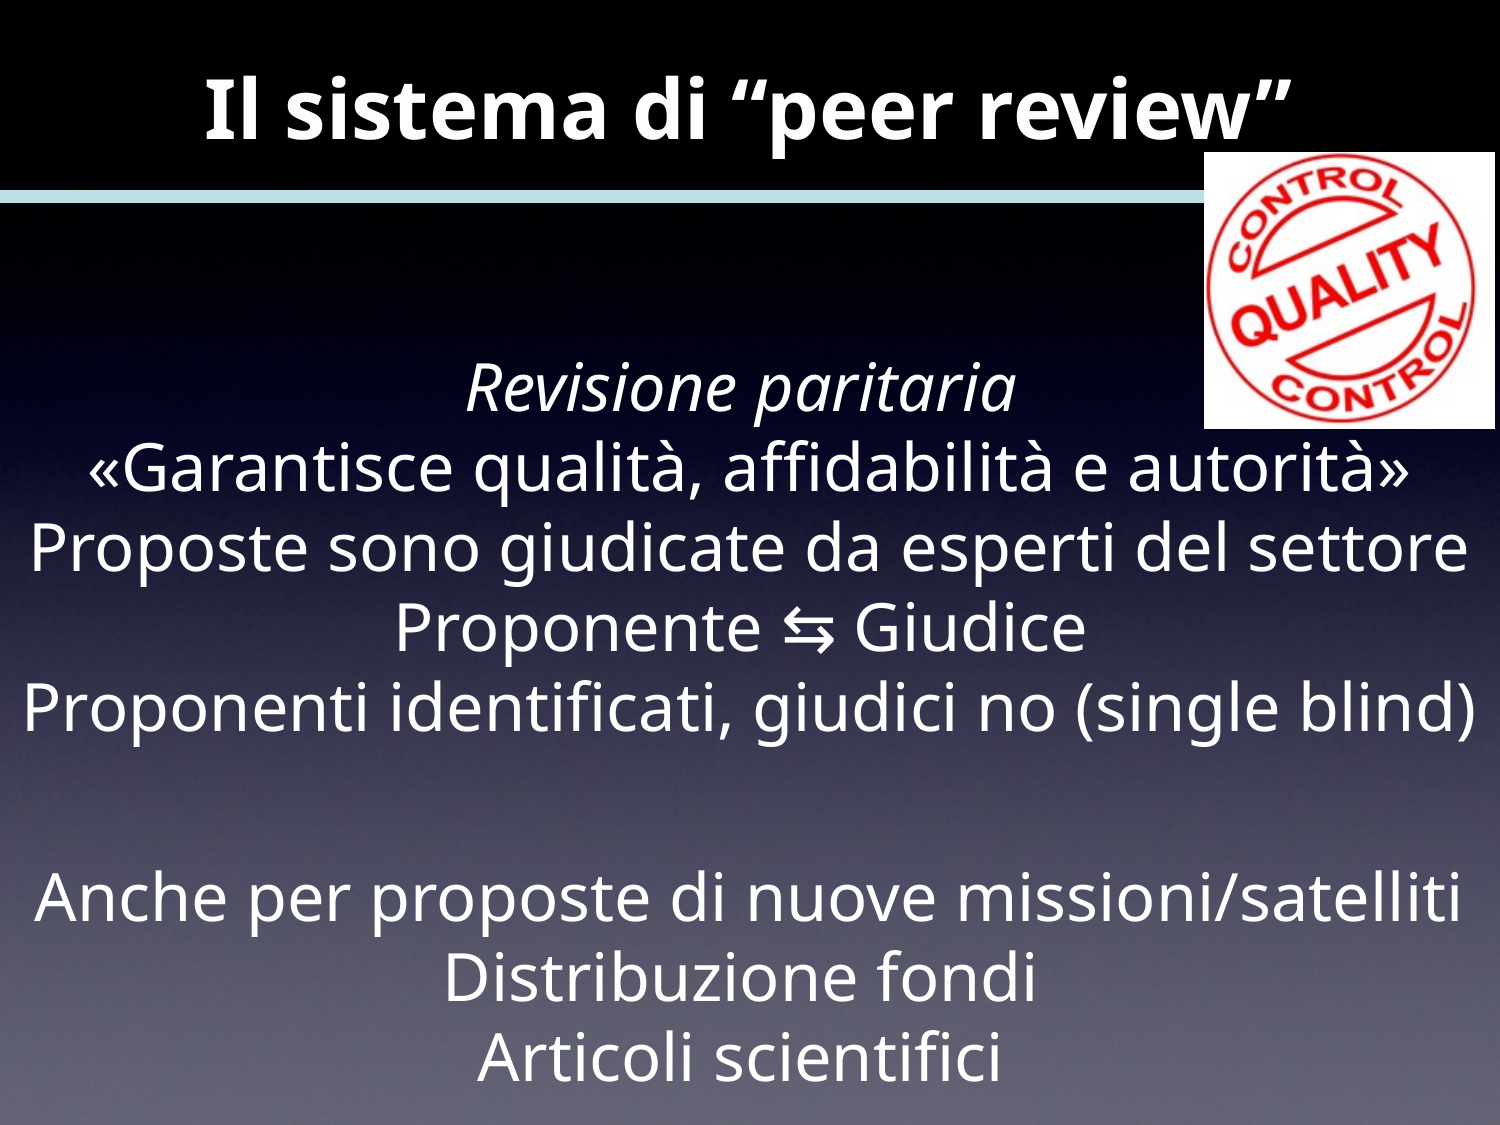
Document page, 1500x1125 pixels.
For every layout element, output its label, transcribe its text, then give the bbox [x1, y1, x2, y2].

text_box Revisione paritaria «Garantisce qualità, affidabilità e autorità» Proposte sono giudicate da esperti del settore Proponente ⇆ Giudice Proponenti identificati, giudici no (single blind) Anche per proposte di nuove missioni/satelliti Distribuzione fondi Articoli scientifici [0, 337, 1500, 1125]
text_box Il sistema di “peer review” [0, 0, 1500, 184]
picture [0, 152, 1500, 429]
text_box [0, 188, 1198, 205]
